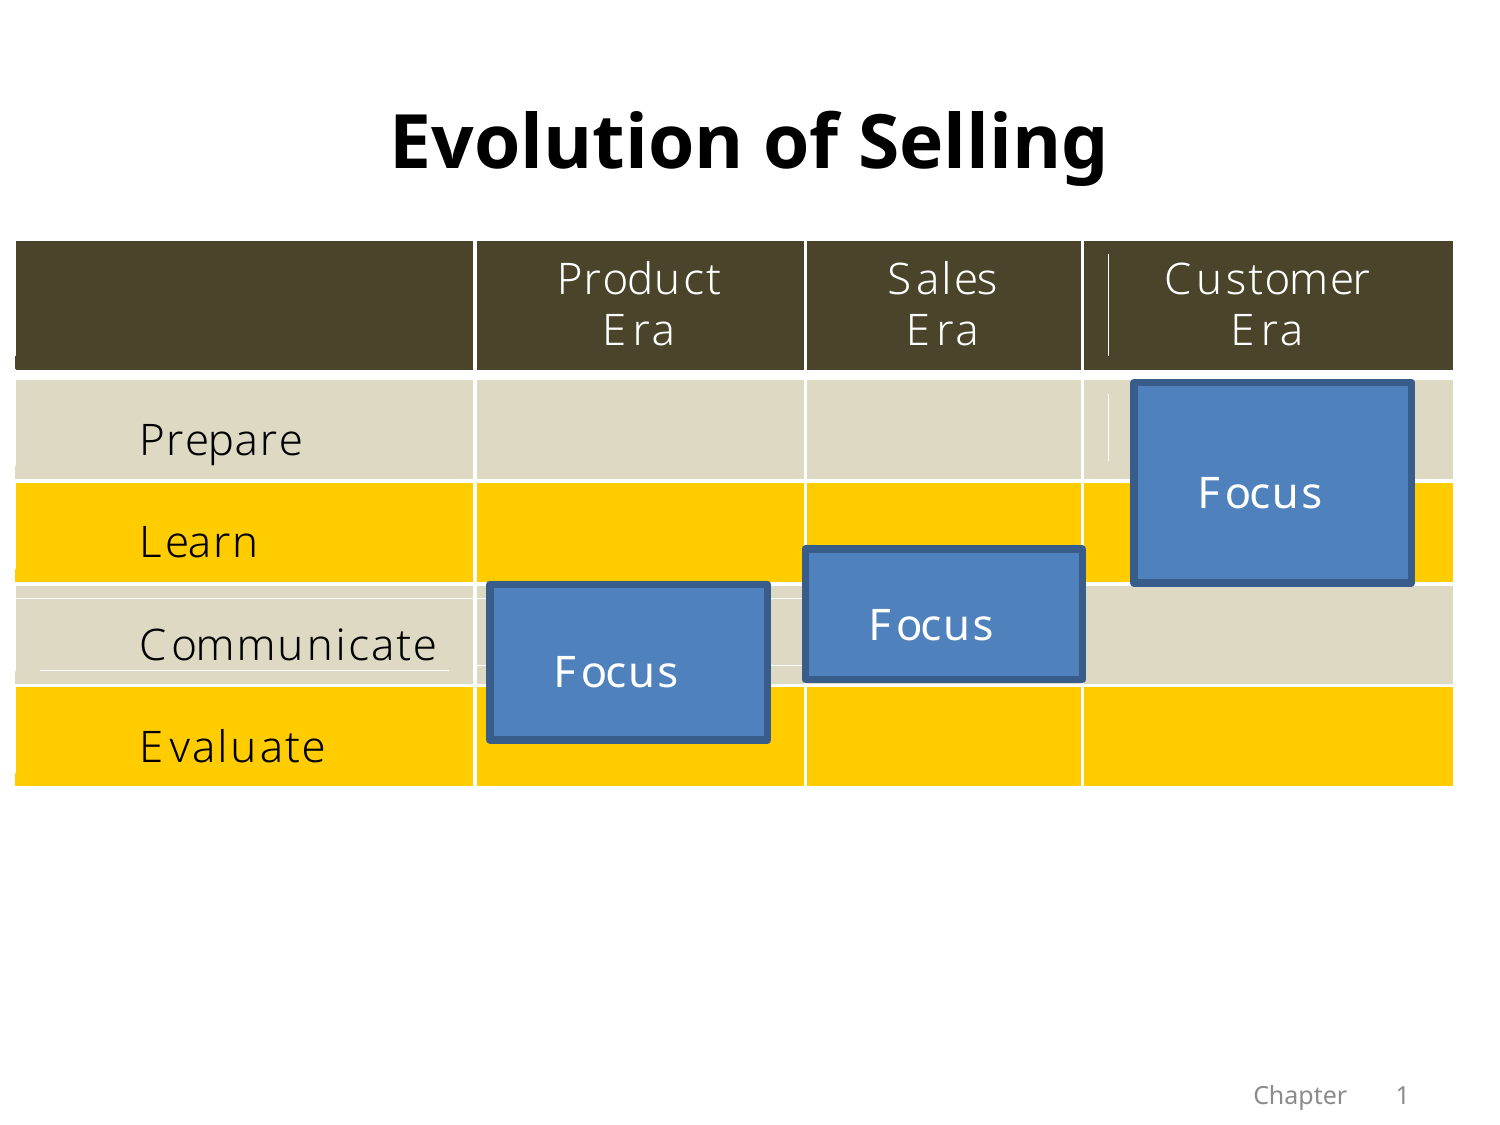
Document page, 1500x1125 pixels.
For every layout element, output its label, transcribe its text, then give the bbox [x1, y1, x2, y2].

picture [0, 237, 1500, 863]
title Evolution of Selling [75, 45, 1425, 233]
